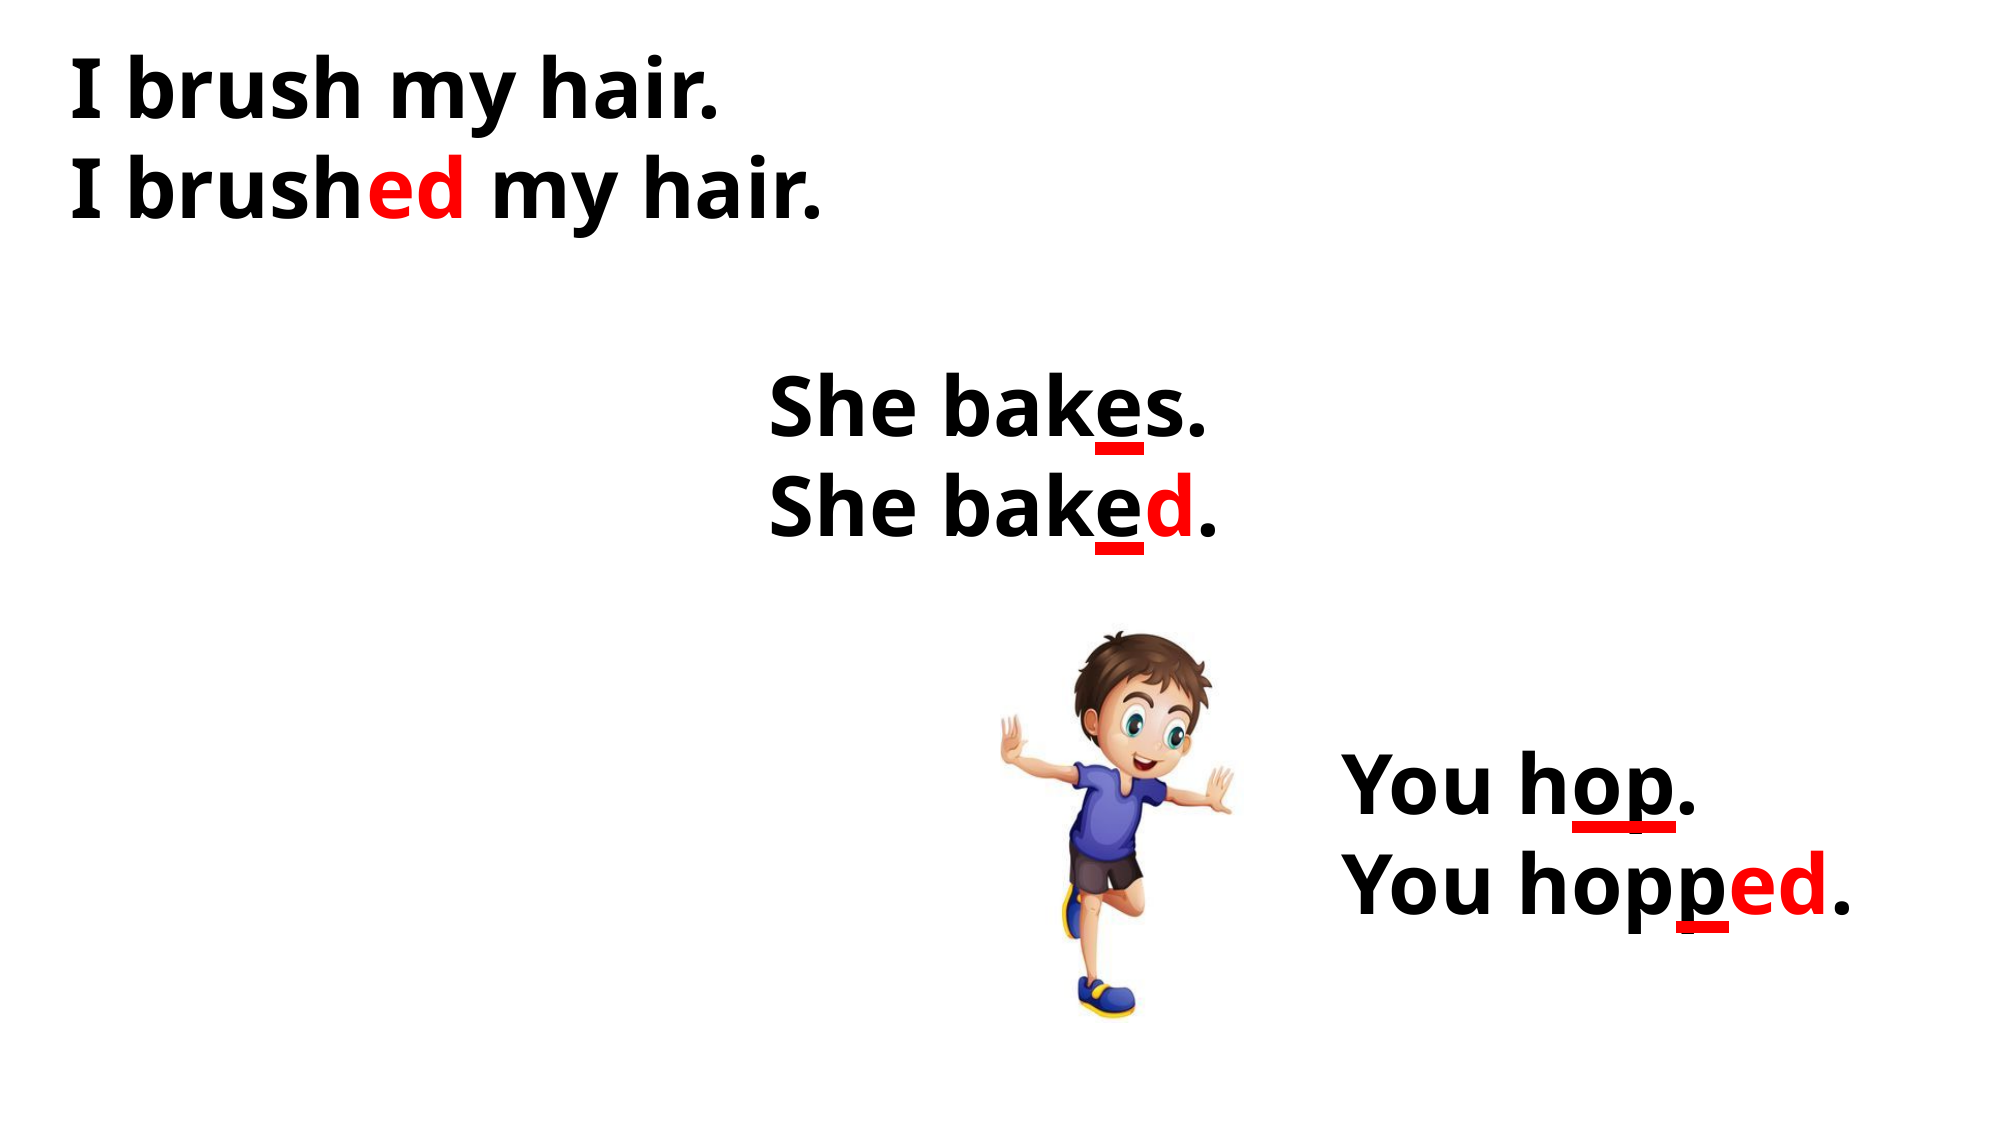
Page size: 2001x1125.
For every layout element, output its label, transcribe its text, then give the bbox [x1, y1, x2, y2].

text_box You hop. You hopped. [1326, 723, 1899, 939]
text_box I brush my hair. I brushed my hair. [55, 28, 1763, 243]
picture [999, 614, 1244, 1023]
text_box She bakes. She baked. [754, 345, 1327, 561]
